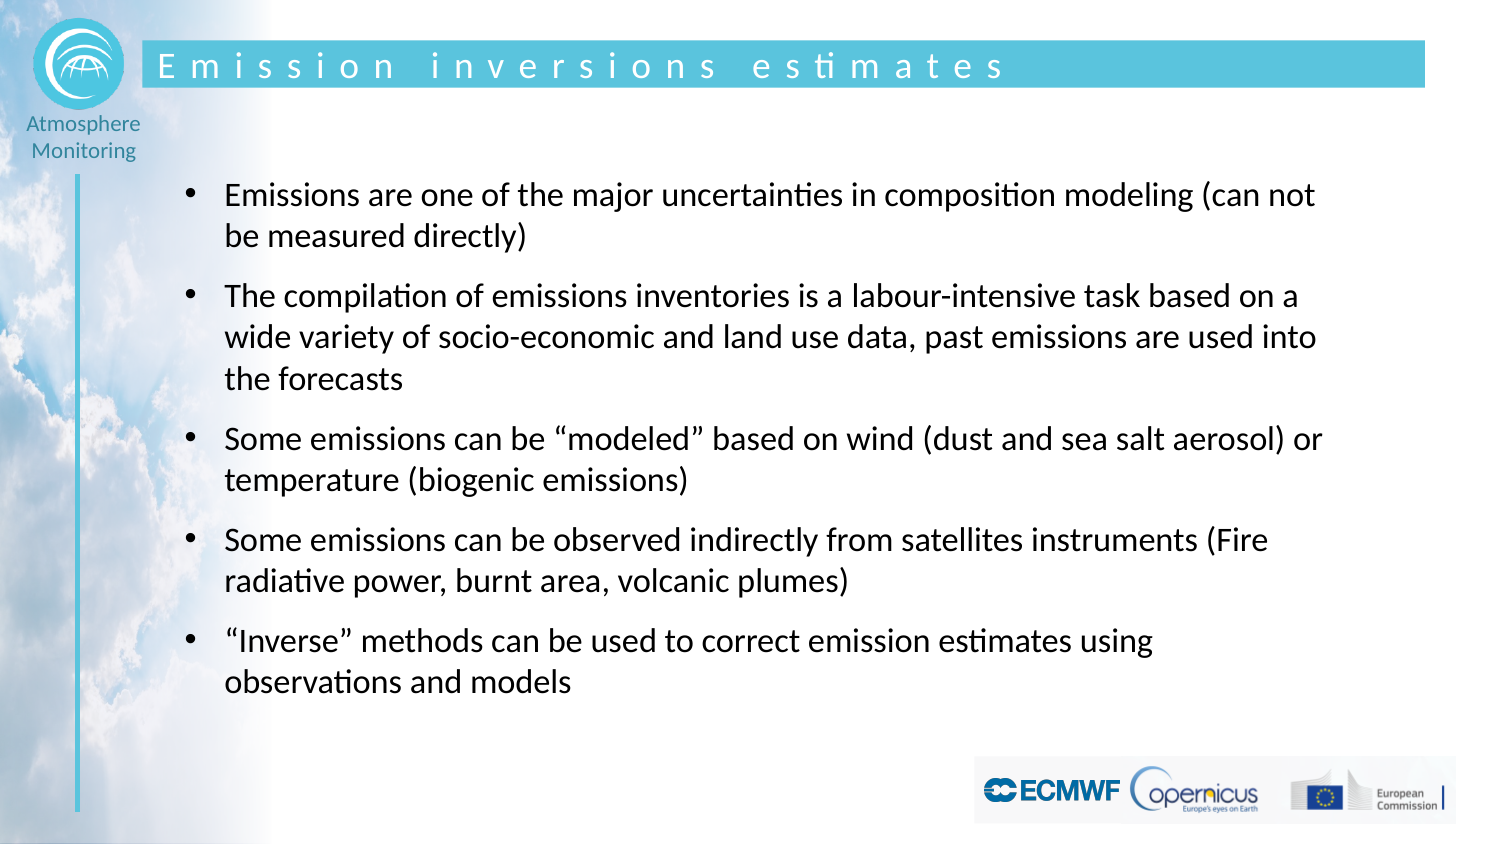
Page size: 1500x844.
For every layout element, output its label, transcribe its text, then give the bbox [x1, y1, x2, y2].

picture [1123, 756, 1456, 824]
picture [984, 778, 1120, 802]
picture [25, 6, 139, 114]
text_box Emissions are one of the major uncertainties in composition modeling (can not be measured directly) The compilation of emissions inventories is a labour-intensive task based on a wide variety of socio-economic and land use data, past emissions are used into the forecasts Some emissions can be “modeled” based on wind (dust and sea salt aerosol) or temperature (biogenic emissions) Some emissions can be observed indirectly from satellites instruments (Fire radiative power, burnt area, volcanic plumes) “Inverse” methods can be used to correct emission estimates using observations and models [156, 164, 1342, 709]
title Emission inversions estimates [142, 40, 1425, 88]
